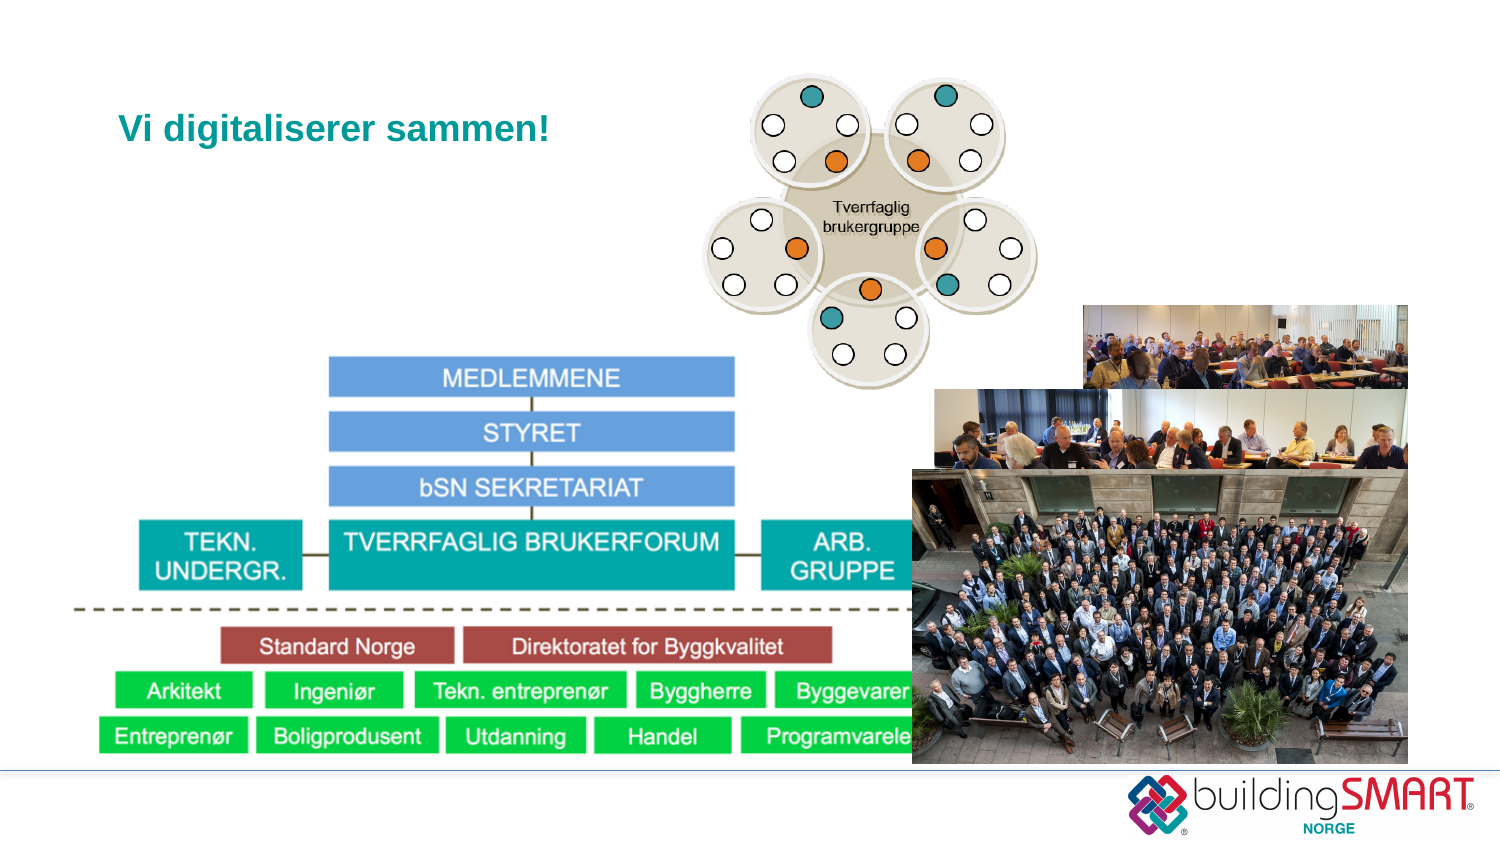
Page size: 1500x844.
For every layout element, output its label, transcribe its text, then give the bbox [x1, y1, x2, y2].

title Vi digitaliserer sammen! [103, 44, 1397, 208]
picture [67, 73, 1409, 764]
picture [1128, 775, 1474, 840]
